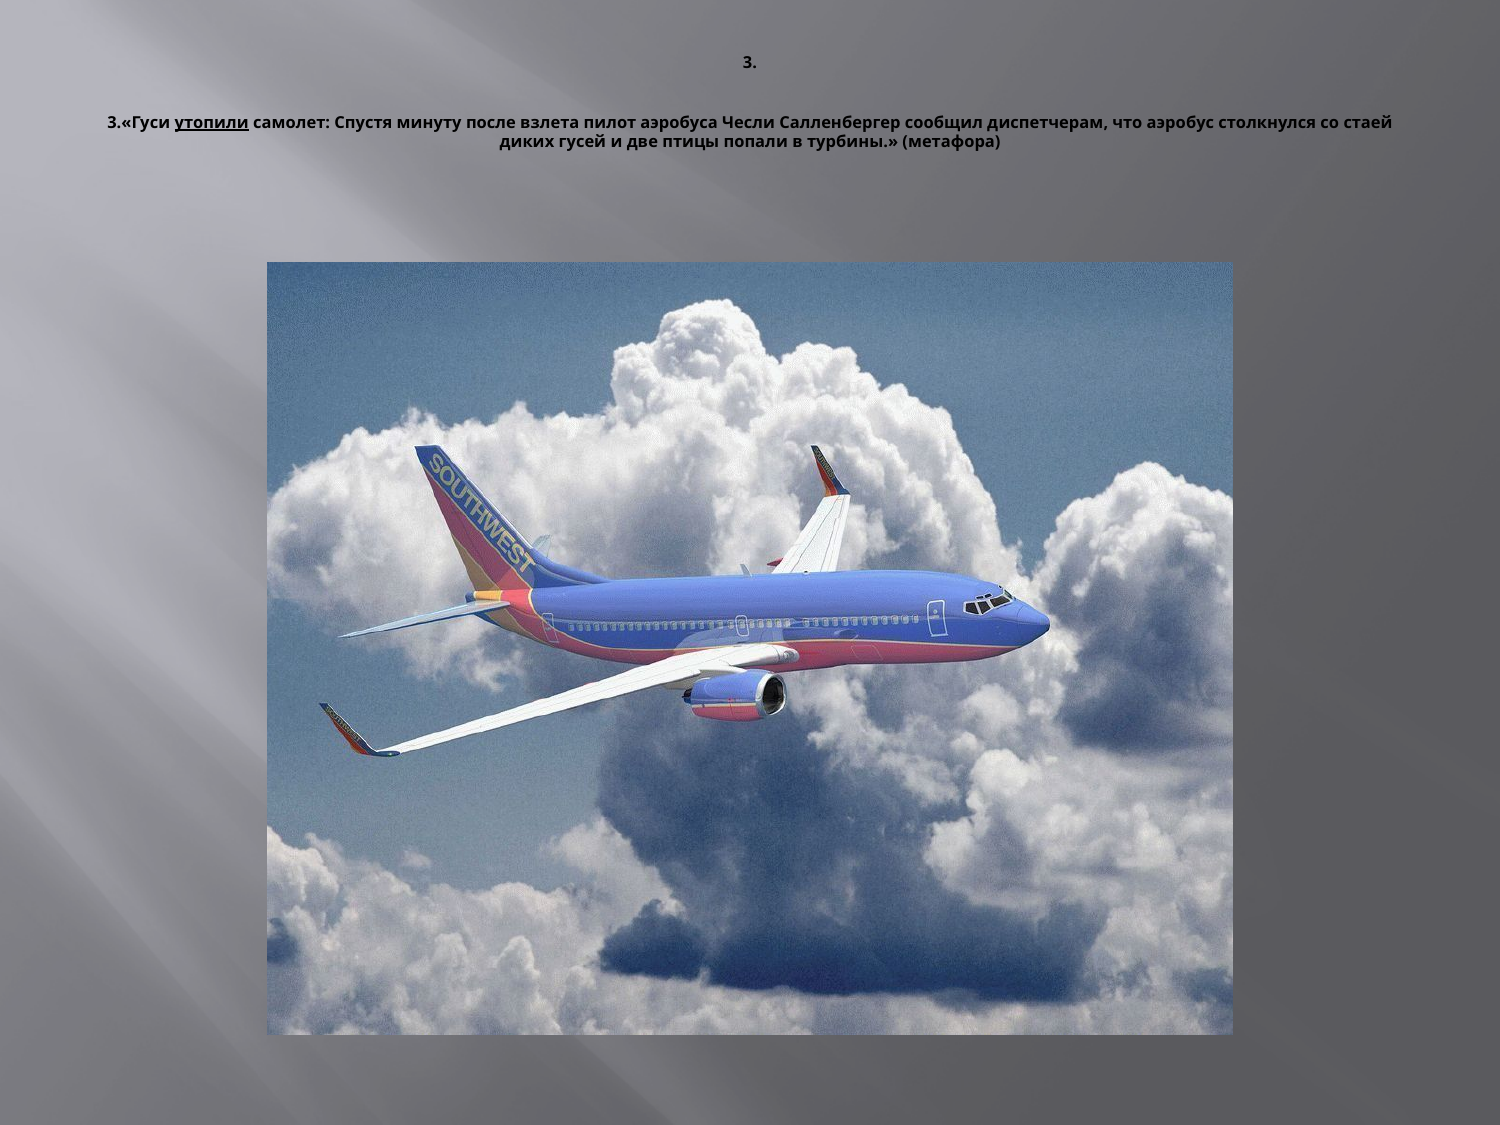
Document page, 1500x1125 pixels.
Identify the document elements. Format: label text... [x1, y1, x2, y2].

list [266, 262, 1234, 1036]
title 3. 3.«Гуси утопили самолет: Спустя минуту после взлета пилот аэробуса Чесли Салленбергер сообщил диспетчерам, что аэробус столкнулся со стаей диких гусей и две птицы попали в турбины.» (метафора) [75, 45, 1425, 233]
